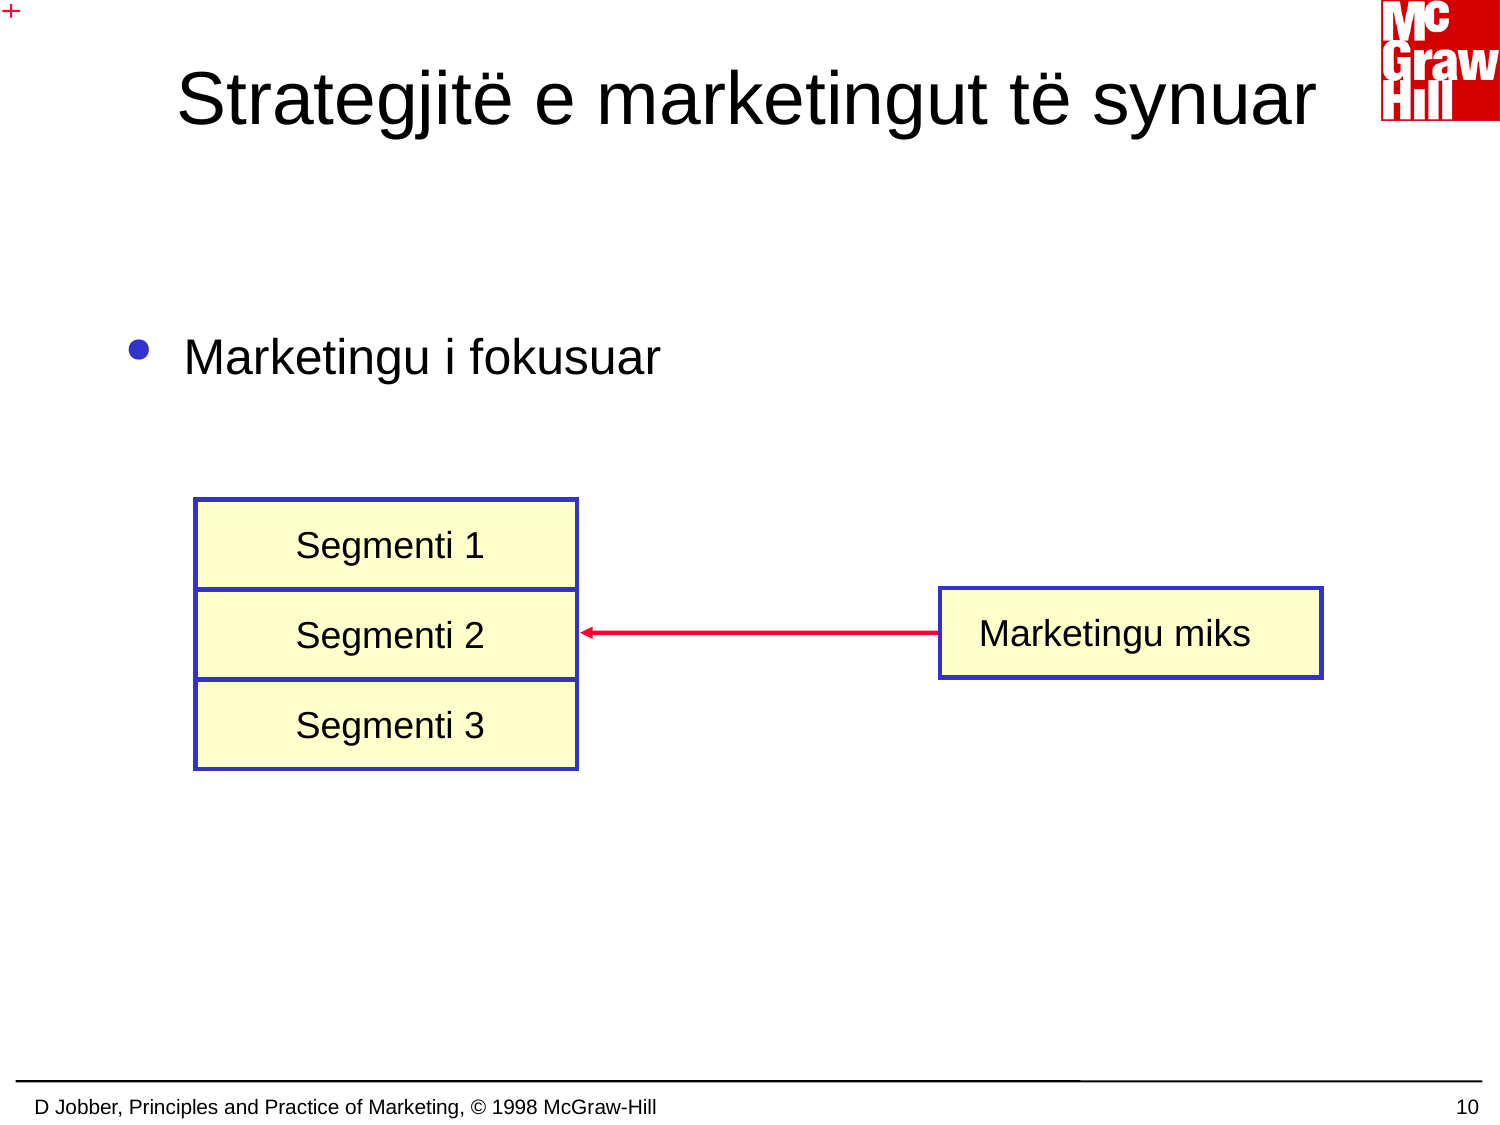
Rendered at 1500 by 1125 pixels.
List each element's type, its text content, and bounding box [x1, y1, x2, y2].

text_box D Jobber, Principles and Practice of Marketing, © 1998 McGraw-Hill [0, 1087, 692, 1125]
text_box 10 [1181, 1087, 1494, 1125]
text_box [940, 587, 1322, 678]
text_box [195, 499, 577, 770]
picture [1386, 0, 1500, 121]
list Marketingu i fokusuar [111, 274, 1388, 407]
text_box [2, 3, 21, 18]
title Strategjitë e marketingut të synuar [109, 0, 1386, 190]
text_box [581, 626, 935, 639]
